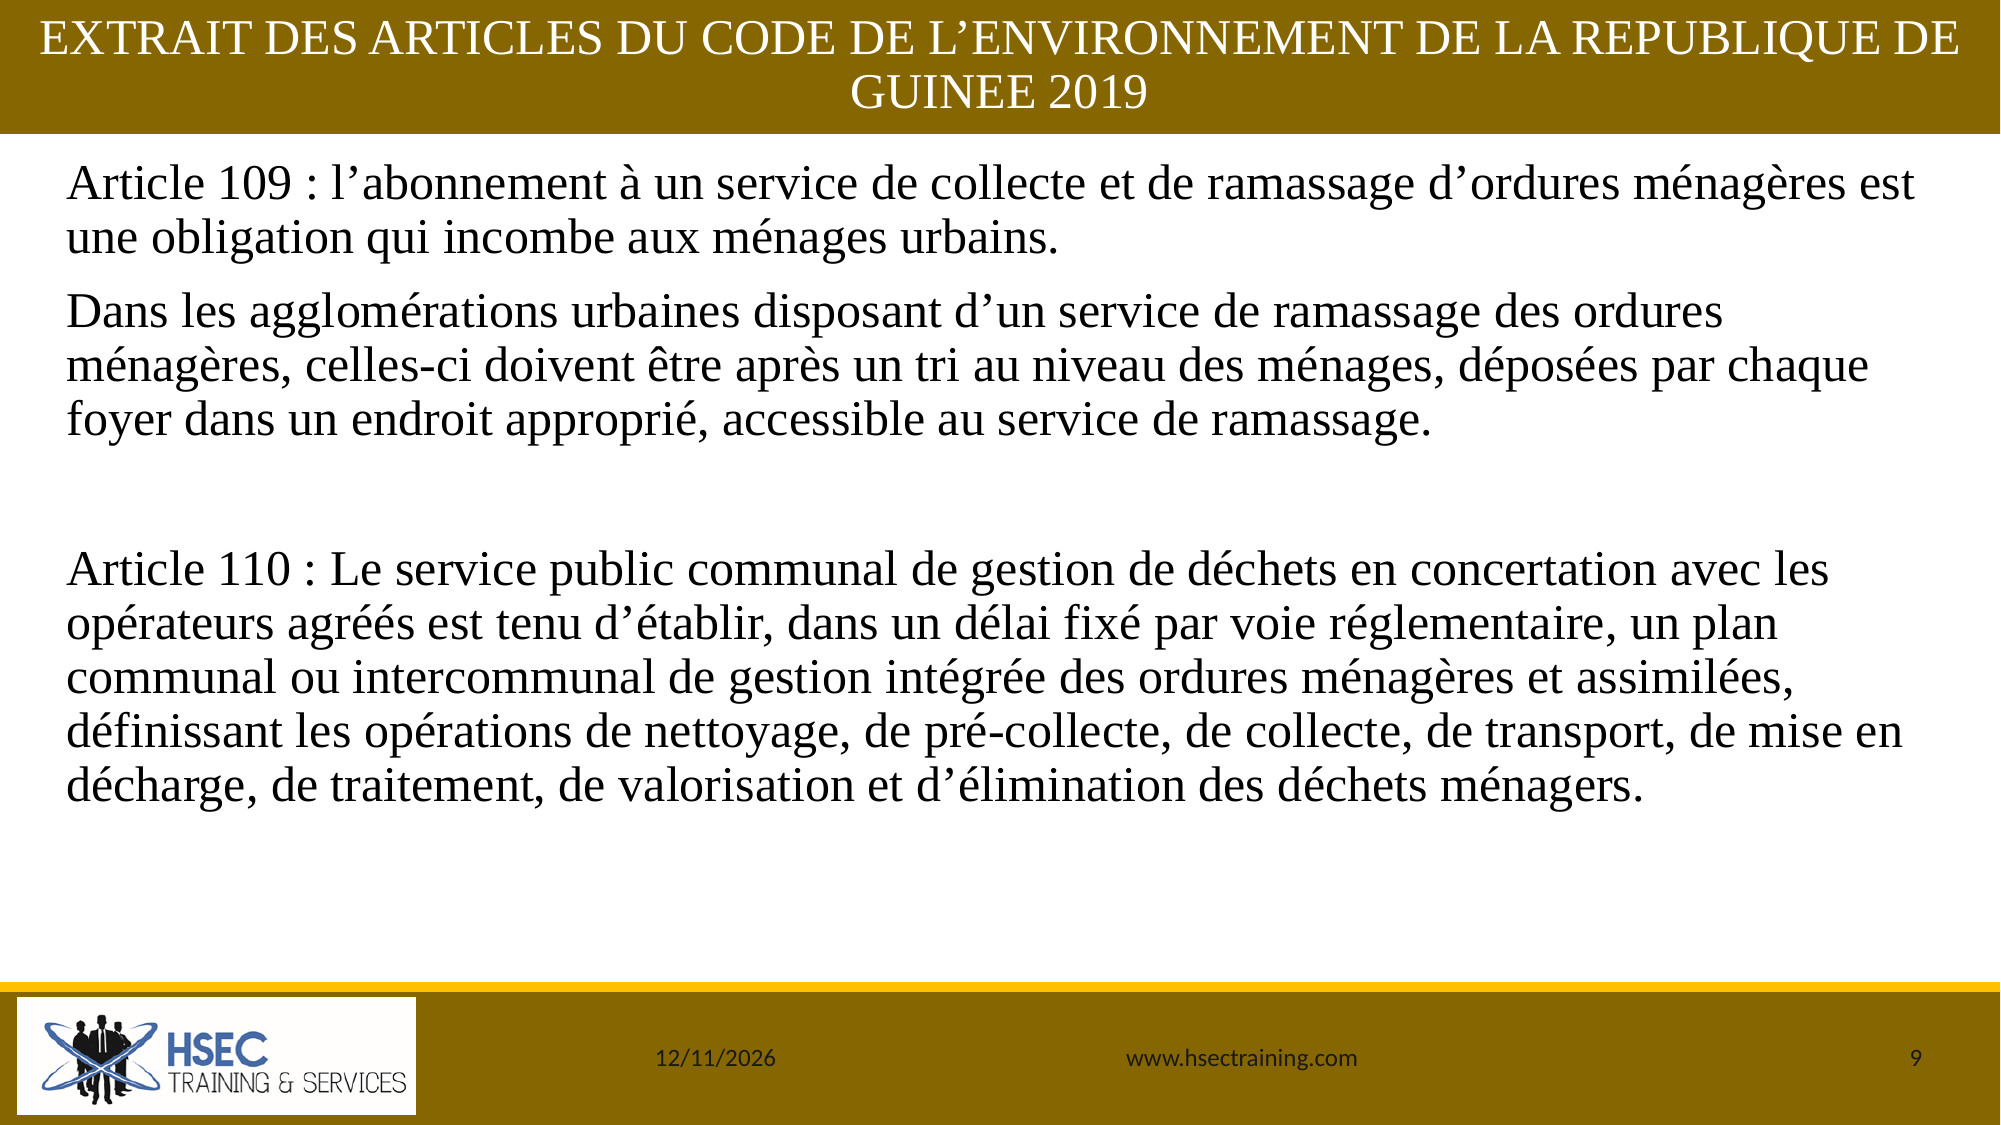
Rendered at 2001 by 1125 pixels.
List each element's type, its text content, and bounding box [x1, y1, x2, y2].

footer www.hsectraining.com [845, 1026, 1640, 1087]
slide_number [639, 1026, 802, 1087]
title EXTRAIT DES ARTICLES DU CODE DE L’ENVIRONNEMENT DE LA REPUBLIQUE DE GUINEE 2019 [0, 0, 2000, 132]
slide_number 9 [1683, 1026, 1938, 1087]
list Article 109 : l’abonnement à un service de collecte et de ramassage d’ordures ménagères est une obligation qui incombe aux ménages urbains. Dans les agglomérations urbaines disposant d’un service de ramassage des ordures ménagères, celles-ci doivent être après un tri au niveau des ménages, déposées par chaque foyer dans un endroit approprié, accessible au service de ramassage. Article 110 : Le service public communal de gestion de déchets en concertation avec les opérateurs agréés est tenu d’établir, dans un délai fixé par voie réglementaire, un plan communal ou intercommunal de gestion intégrée des ordures ménagères et assimilées, définissant les opérations de nettoyage, de pré-collecte, de collecte, de transport, de mise en décharge, de traitement, de valorisation et d’élimination des déchets ménagers. [51, 148, 1970, 969]
picture [17, 997, 416, 1115]
